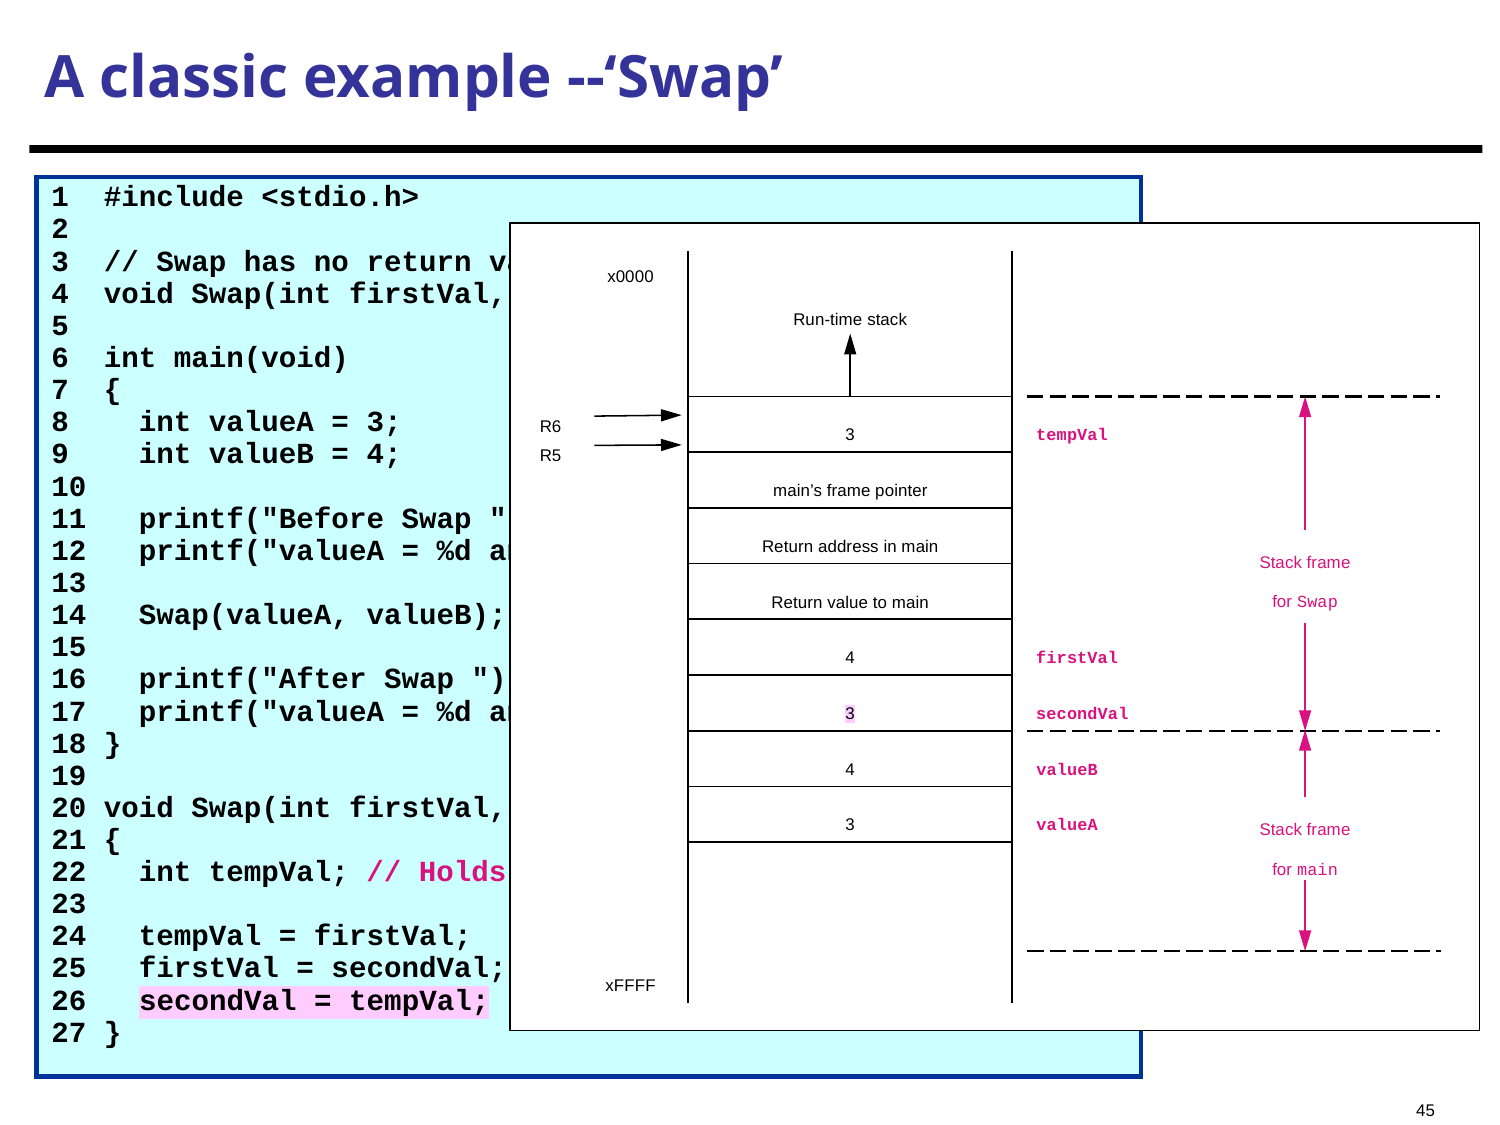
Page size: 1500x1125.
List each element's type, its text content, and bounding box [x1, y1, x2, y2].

list 1 #include <stdio.h> 2 3 // Swap has no return value thus is declared as void 4 void Swap(int firstVal, int secondVal); 5 6 int main(void) 7 { 8 int valueA = 3; 9 int valueB = 4; 10 11 printf("Before Swap "); 12 printf("valueA = %d and valueB = %d\n", valueA, valueB); 13 14 Swap(valueA, valueB); 15 16 printf("After Swap "); 17 printf("valueA = %d and valueB = %d\n", valueA, valueB); 18 } 19 20 void Swap(int firstVal, int secondVal) 21 { 22 int tempVal; // Holds firstVal when swapping 23 24 tempVal = firstVal; 25 firstVal = secondVal; 26 secondVal = tempVal; 27 } [36, 177, 1142, 1077]
slide_number 45 [999, 1072, 1451, 1113]
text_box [506, 222, 1480, 1031]
title A classic example --‘Swap’ [29, 11, 1480, 138]
